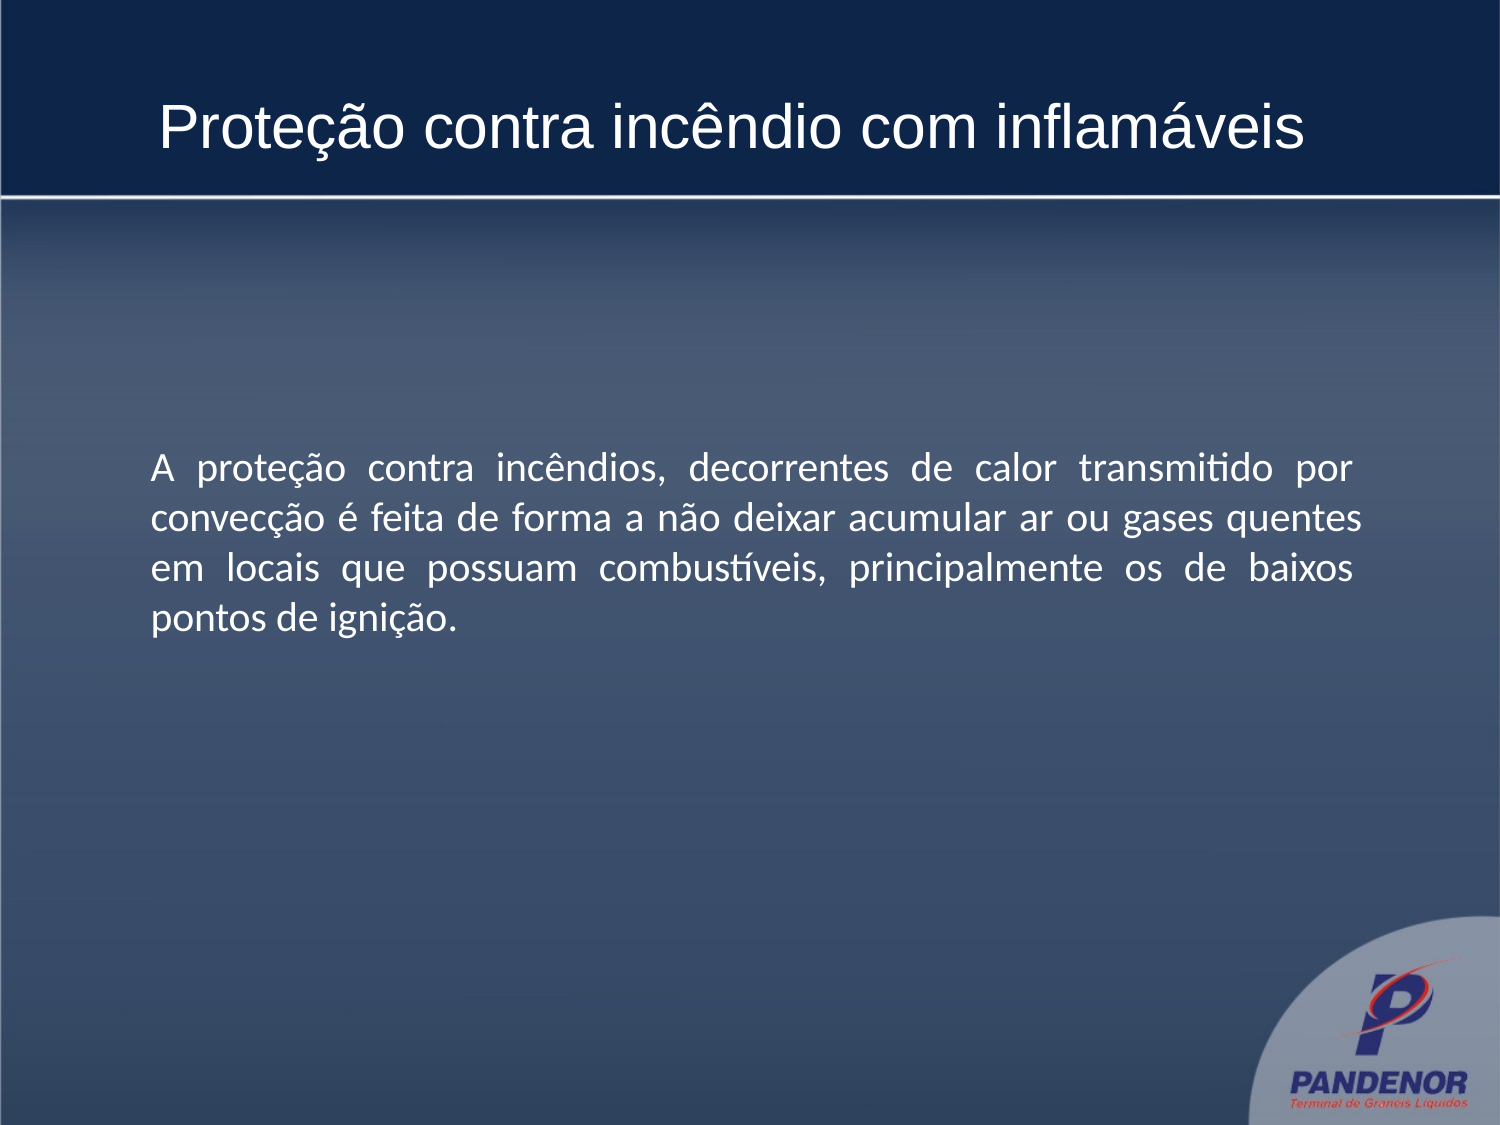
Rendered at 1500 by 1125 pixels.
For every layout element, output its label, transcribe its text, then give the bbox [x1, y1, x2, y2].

text_box A proteção contra incêndios, decorrentes de calor transmitido por convecção é feita de forma a não deixar acumular ar ou gases quentes em locais que possuam combustíveis, principalmente os de baixos pontos de ignição. [148, 437, 1375, 640]
title Proteção contra incêndio com inflamáveis [74, 15, 1426, 207]
picture [0, 0, 1500, 1125]
